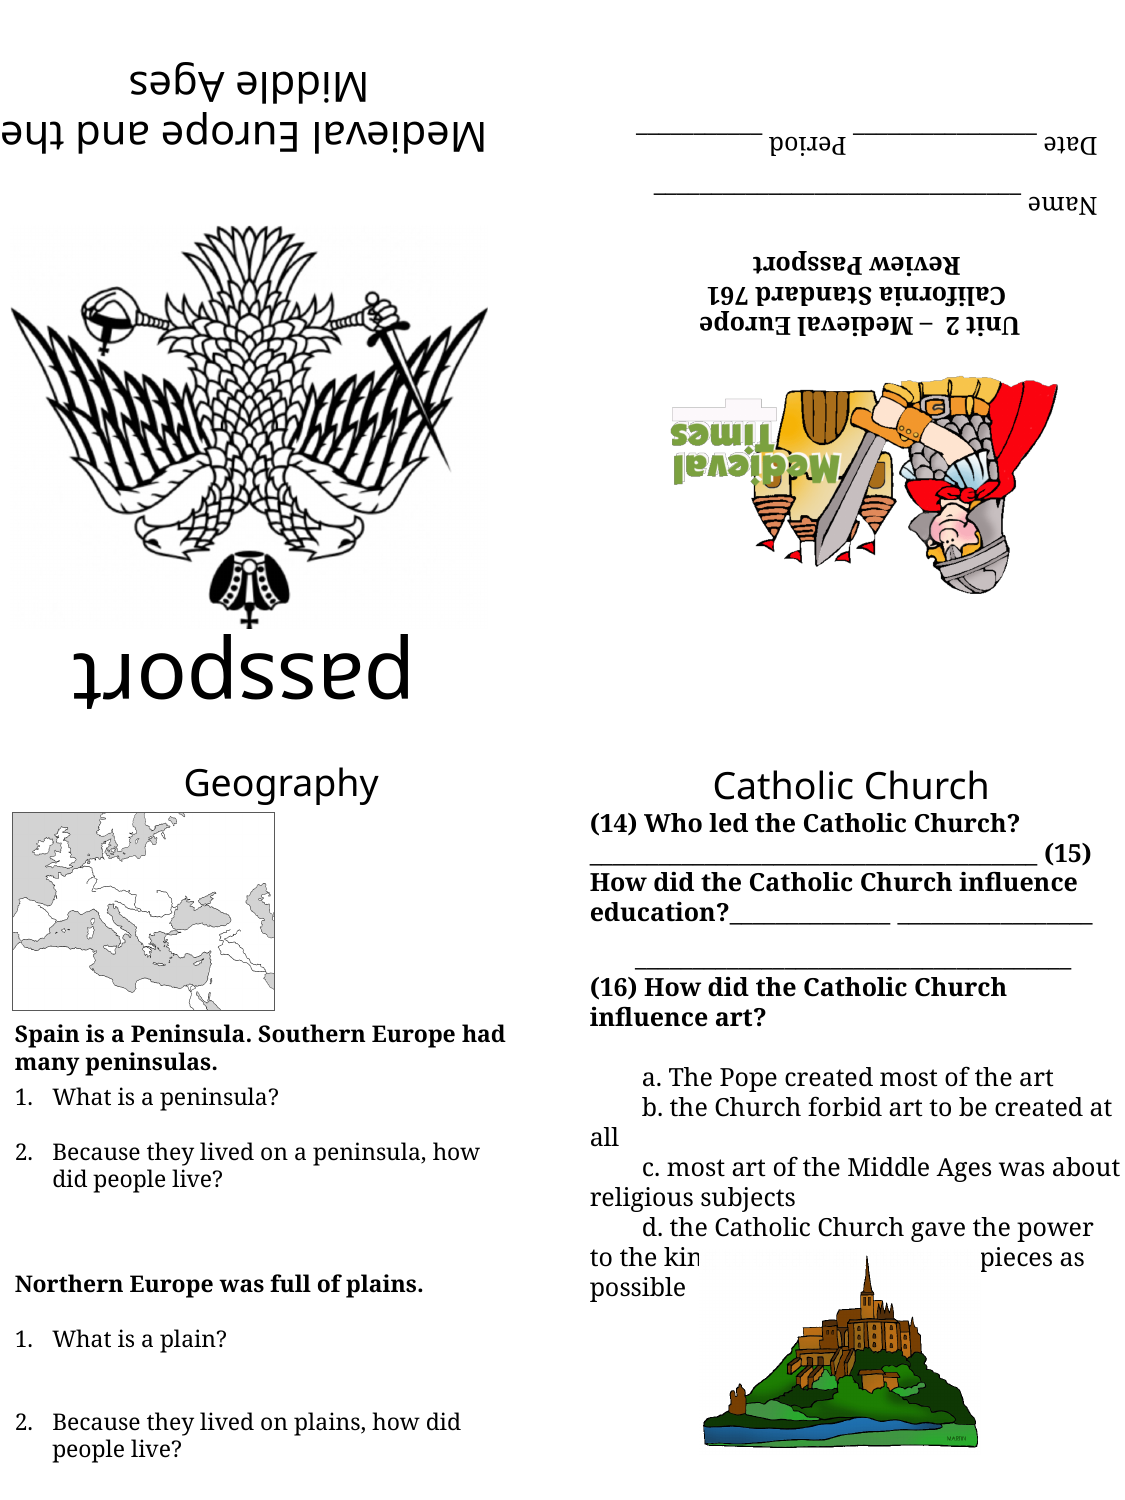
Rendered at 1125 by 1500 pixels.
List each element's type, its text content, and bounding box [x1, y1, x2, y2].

text_box Spain is a Peninsula. Southern Europe had many peninsulas. [0, 1012, 550, 1074]
picture [12, 812, 276, 1011]
text_box Geography [0, 751, 563, 812]
text_box Catholic Church (14) Who led the Catholic Church? _______________________________________ (15) How did the Catholic Church influence education?______________ _________________ ______________________________________ (16) How did the Catholic Church influence art? a. The Pope created most of the art b. the Church forbid art to be created at all c. most art of the Middle Ages was about religious subjects d. the Catholic Church gave the power to the king to create as many art pieces as possible [575, 754, 1125, 1354]
text_box Northern Europe was full of plains. What is a plain? Because they lived on plains, how did people live? [0, 1262, 550, 1470]
text_box Unit 2 – Medieval Europe California Standard 761 Review Passport Name ________________________________ Date ________________ Period ___________ [600, 125, 1113, 351]
picture [699, 1249, 981, 1455]
text_box What is a peninsula? Because they lived on a peninsula, how did people live? [0, 1074, 575, 1246]
picture [662, 362, 1069, 606]
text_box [0, 24, 526, 746]
